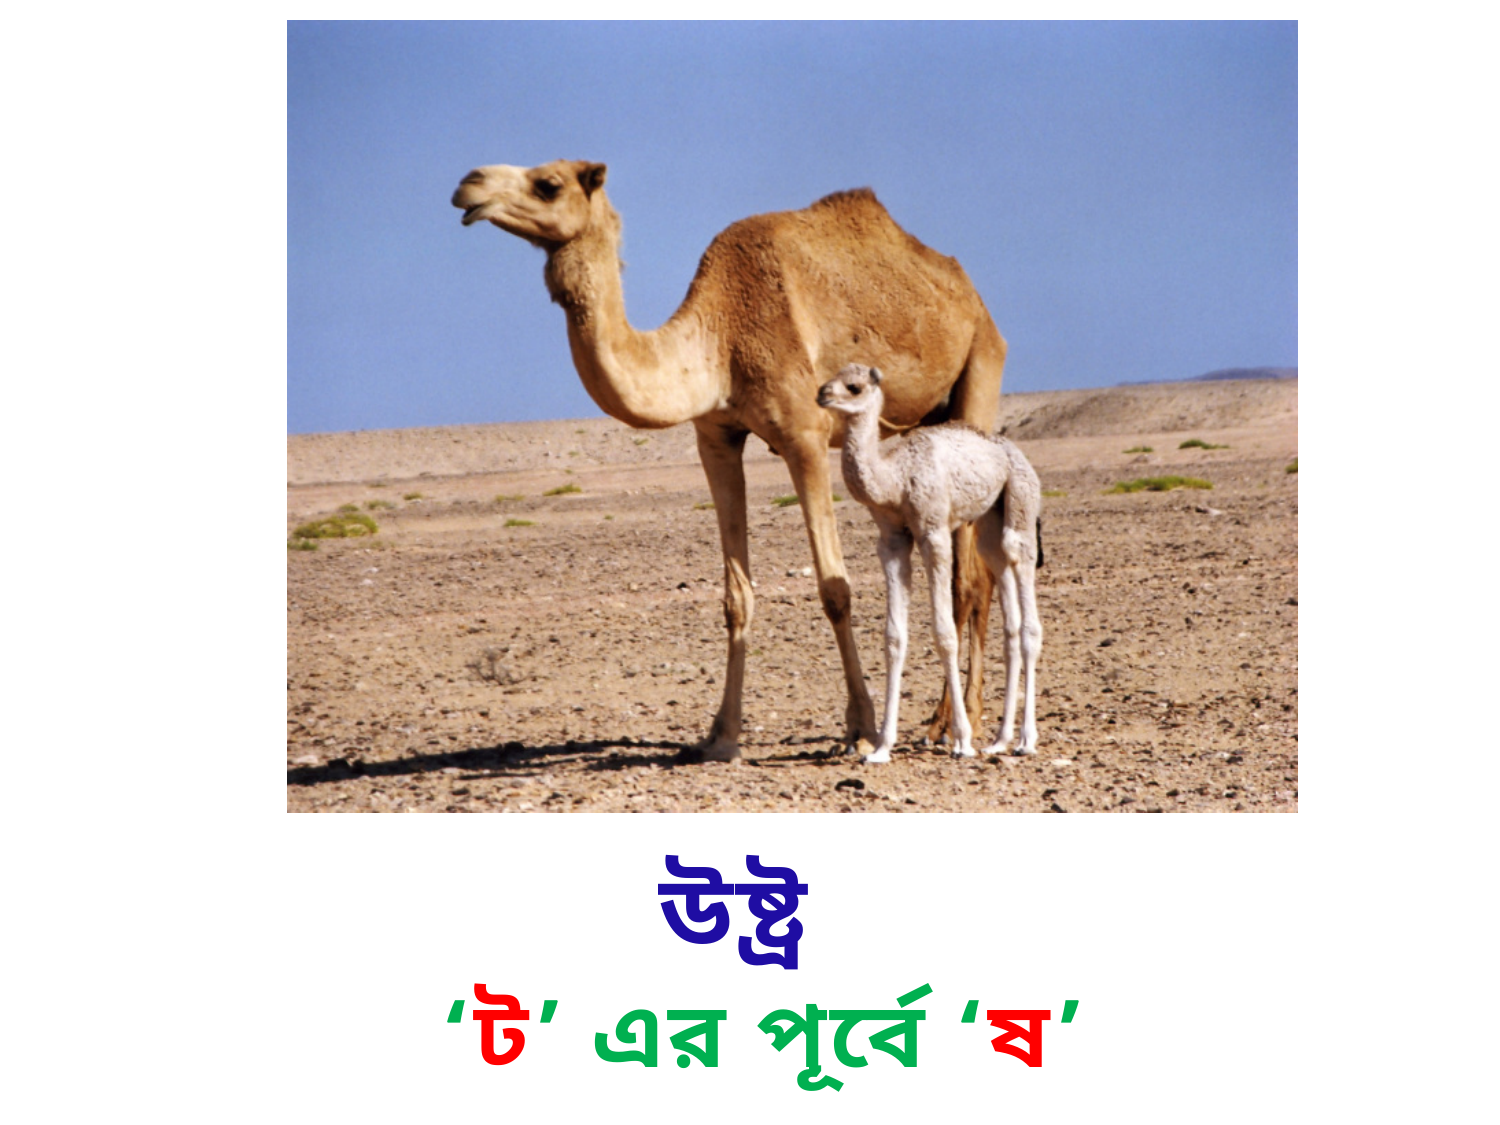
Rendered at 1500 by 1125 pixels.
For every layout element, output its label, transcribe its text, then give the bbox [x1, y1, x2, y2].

text_box ‘ট’ এর পূর্বে ‘ষ’ [12, 968, 1500, 1094]
picture [287, 20, 1298, 813]
text_box উষ্ট্র [12, 838, 1500, 968]
